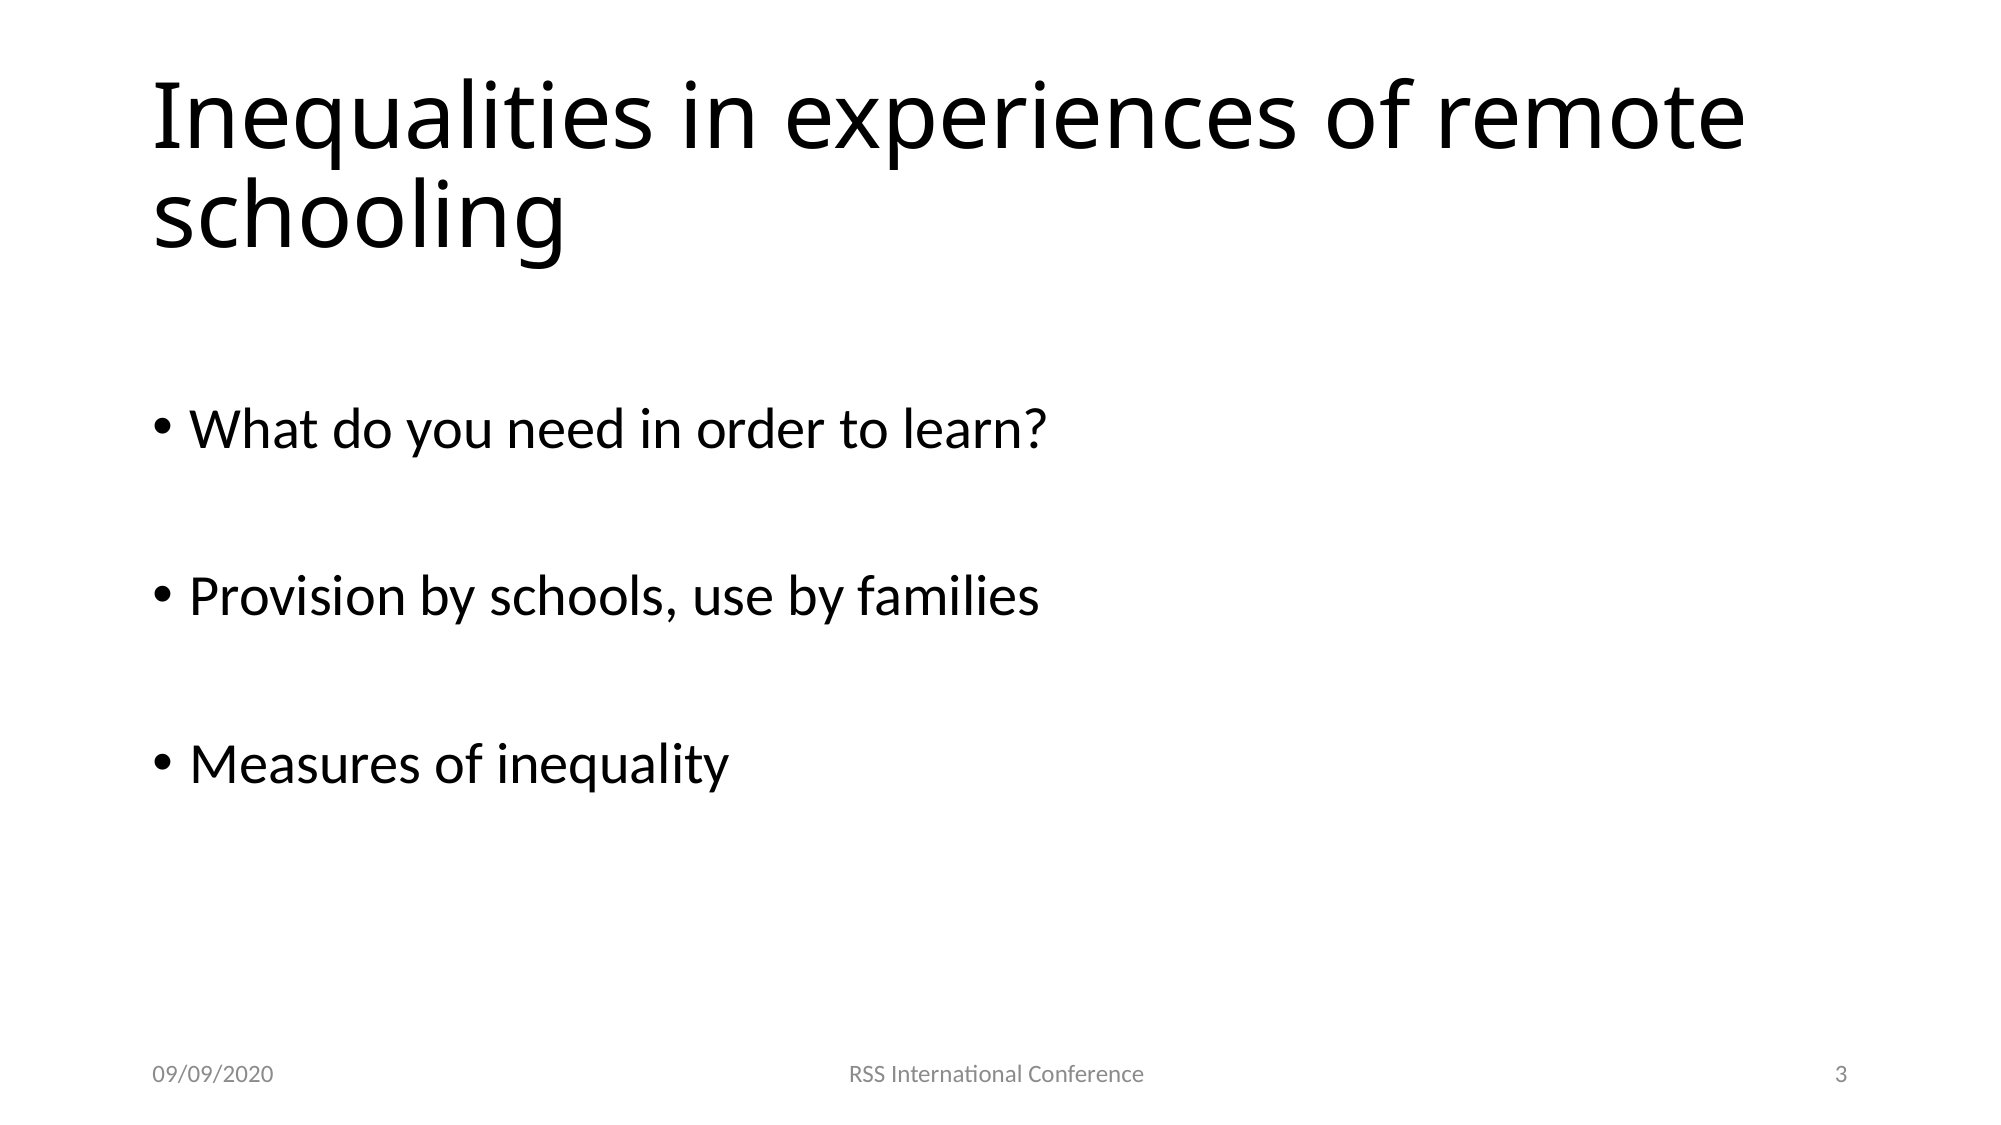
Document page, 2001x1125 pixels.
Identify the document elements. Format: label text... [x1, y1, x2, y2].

footer RSS International Conference [662, 1042, 1338, 1103]
list What do you need in order to learn? Provision by schools, use by families Measures of inequality [137, 299, 1863, 1014]
title Inequalities in experiences of remote schooling [137, 59, 1863, 278]
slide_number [137, 1042, 588, 1103]
slide_number 3 [1412, 1042, 1863, 1103]
